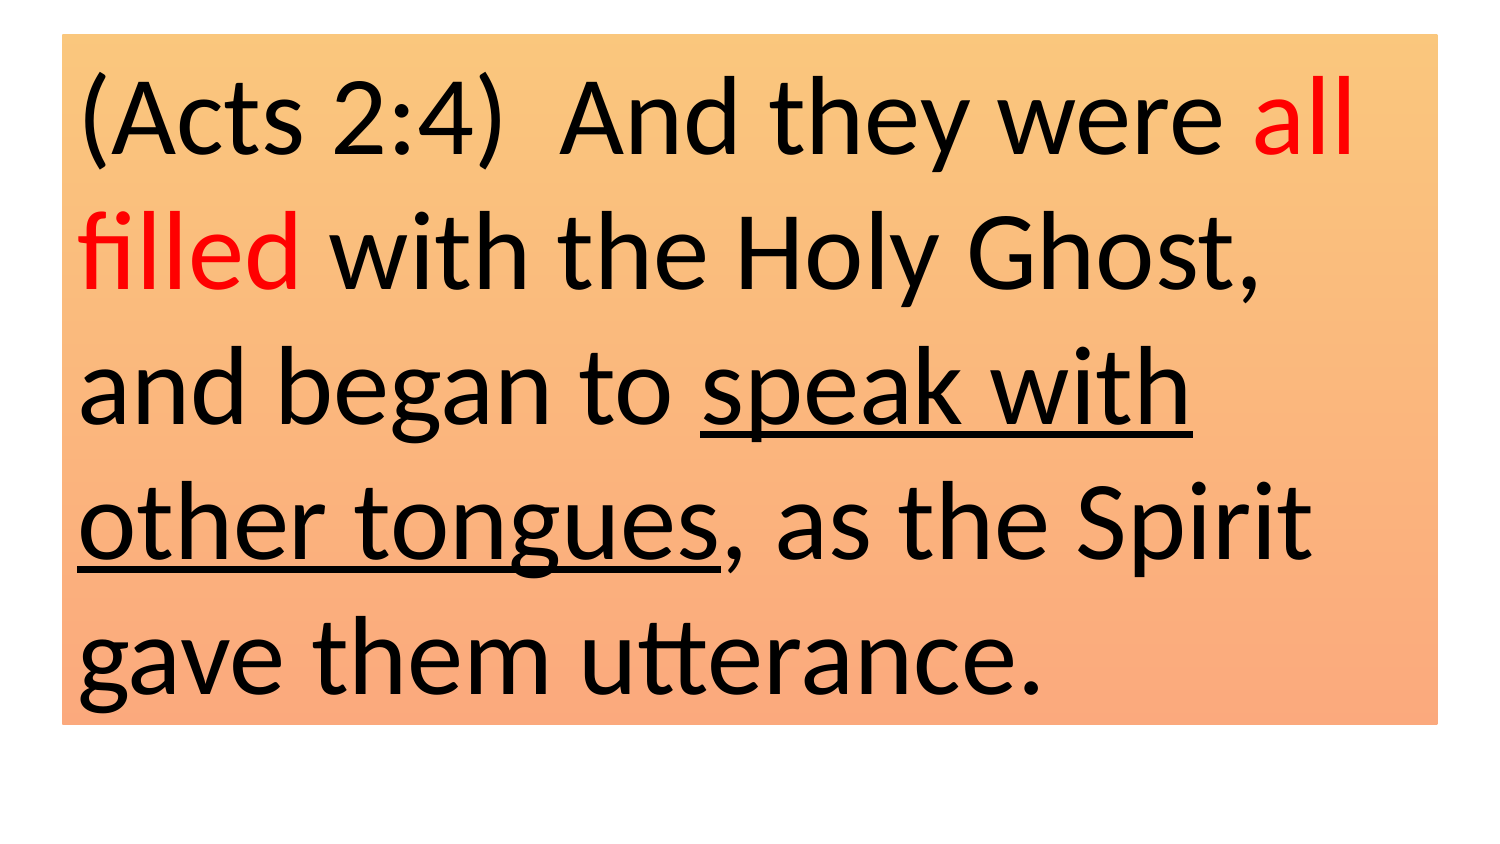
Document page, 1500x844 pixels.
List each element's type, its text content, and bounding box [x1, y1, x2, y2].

text_box (Acts 2:4) And they were all filled with the Holy Ghost, and began to speak with other tongues, as the Spirit gave them utterance. [62, 34, 1438, 725]
